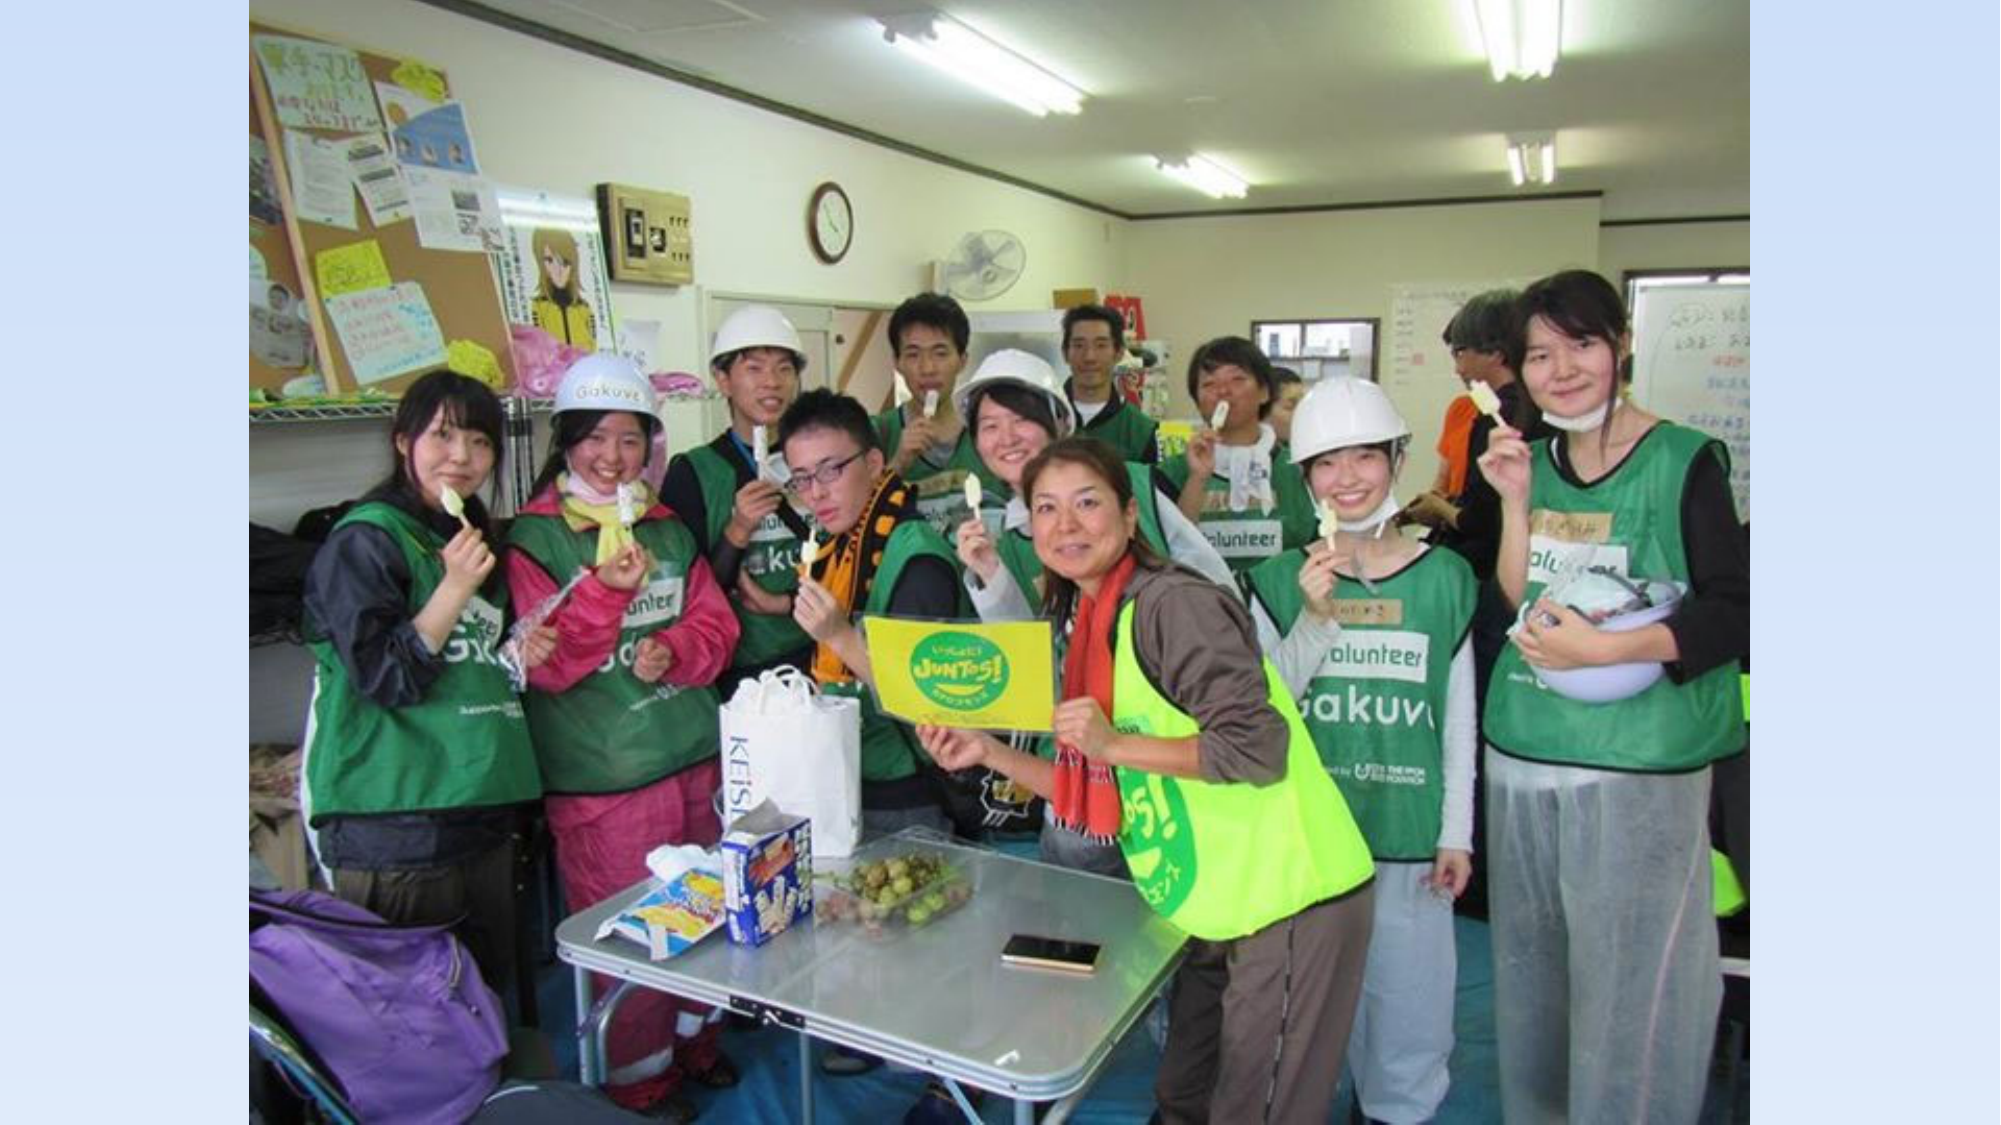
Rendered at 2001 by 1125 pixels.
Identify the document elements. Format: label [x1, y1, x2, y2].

picture [249, 0, 1750, 1125]
